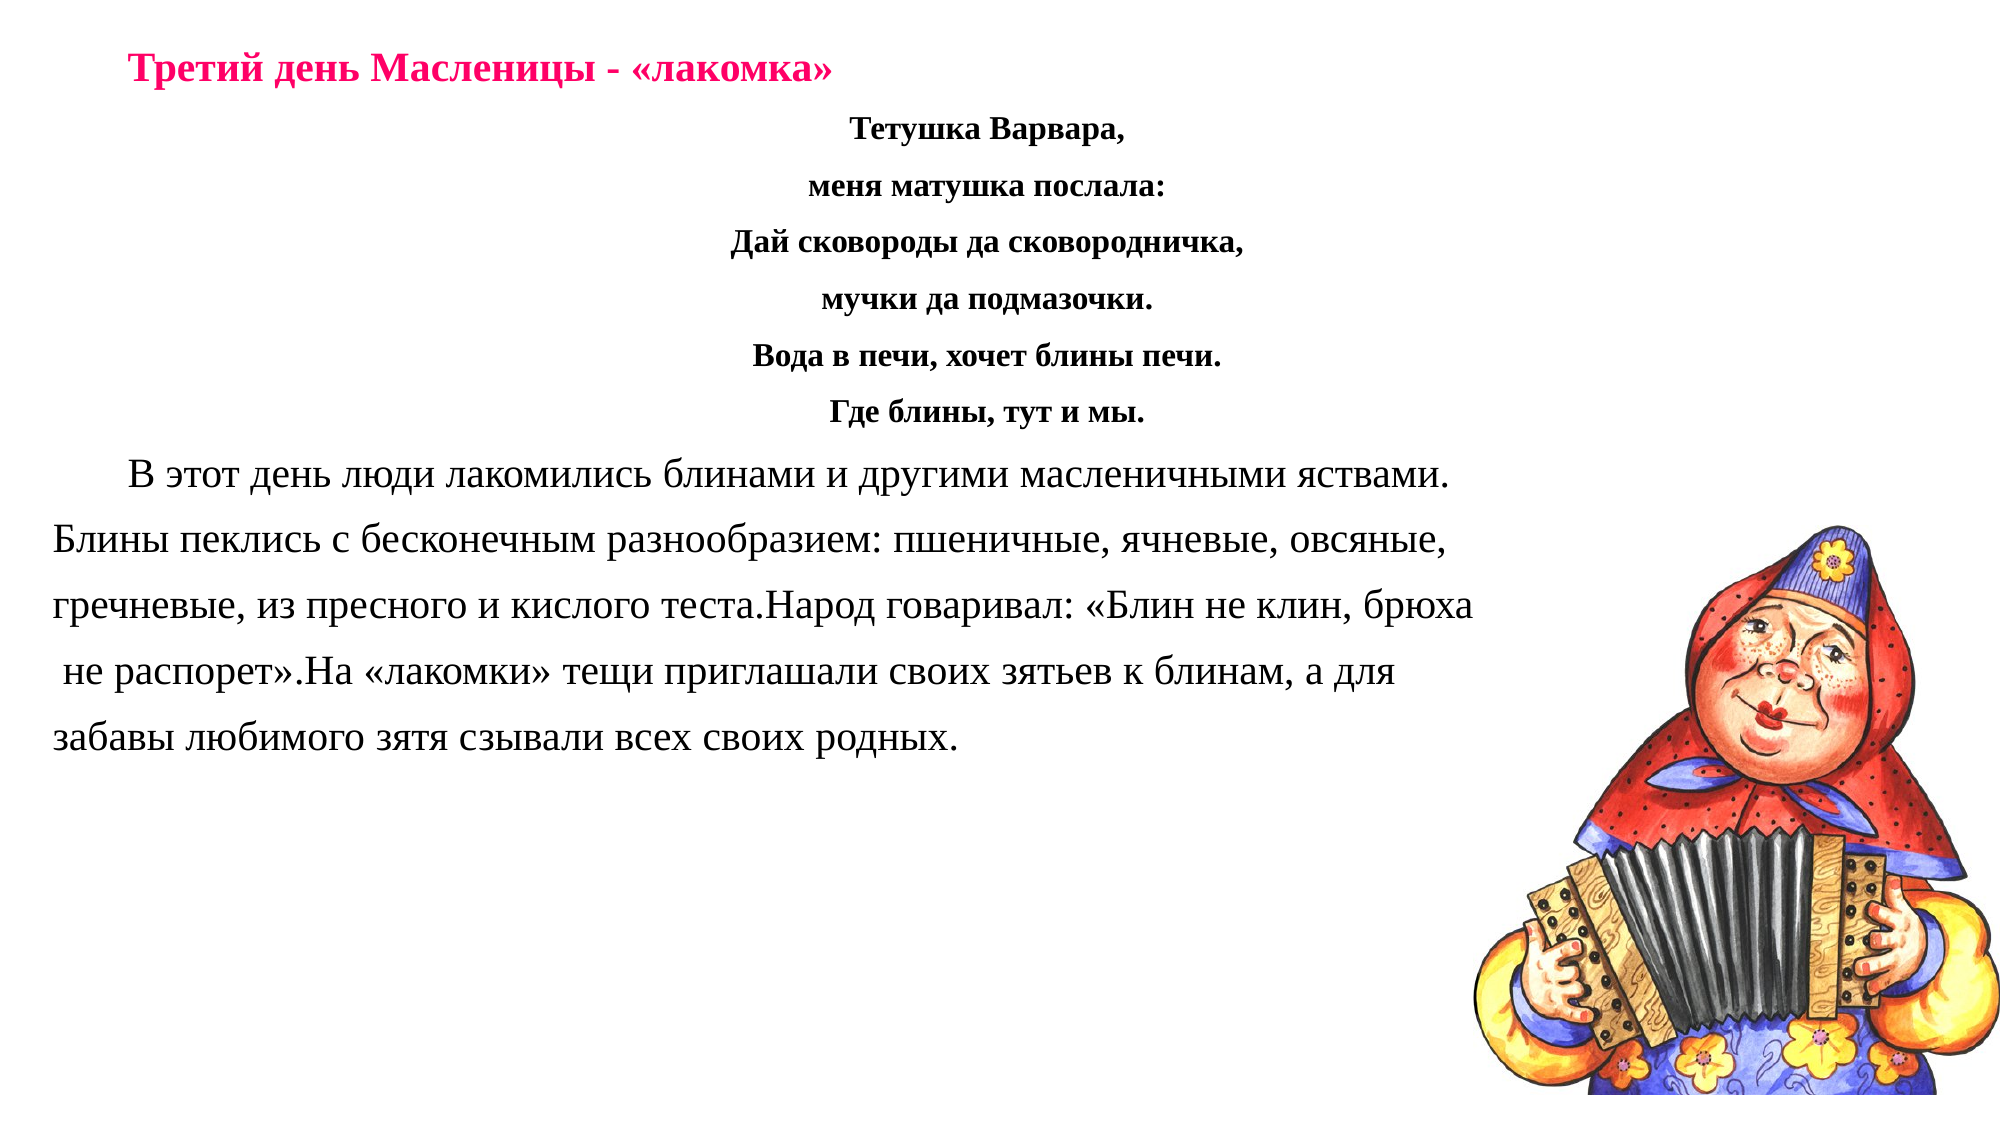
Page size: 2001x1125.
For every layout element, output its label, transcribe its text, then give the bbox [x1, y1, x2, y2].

picture [1473, 525, 2000, 1095]
list Третий день Масленицы - «лакомка» Тетушка Варвара, меня матушка послала: Дай сковороды да сковородничка, мучки да подмазочки. Вода в печи, хочет блины печи. Где блины, тут и мы. В этот день люди лакомились блинами и другими масленичными яствами. Блины пеклись с бесконечным разнообразием: пшеничные, ячневые, овсяные, гречневые, из пресного и кислого теста.Народ говаривал: «Блин не клин, брюха не распорет».На «лакомки» тещи приглашали своих зятьев к блинам, а для забавы любимого зятя сзывали всех своих родных. [37, 37, 1863, 1014]
